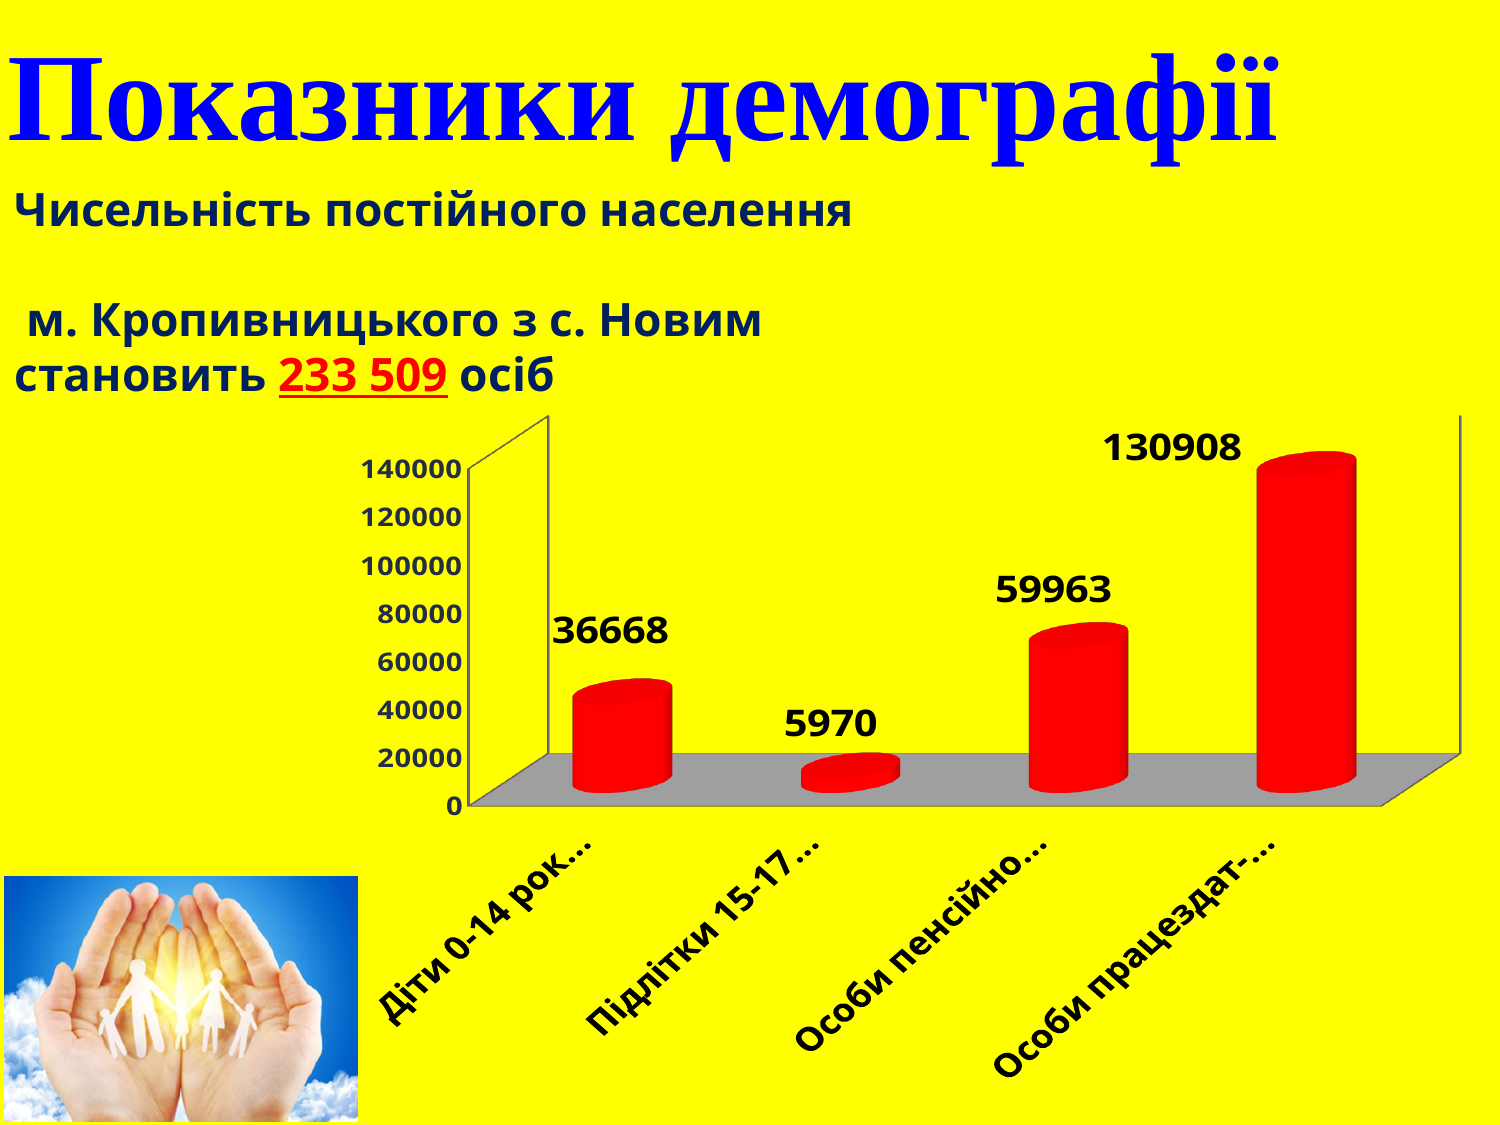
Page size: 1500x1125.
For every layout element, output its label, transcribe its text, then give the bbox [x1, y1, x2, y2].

picture [0, 871, 361, 1125]
chart [359, 385, 1500, 1090]
title Показники демографії [0, 0, 1493, 173]
list Чисельність постійного населення м. Кропивницького з с. Новим становить 233 509 осіб [0, 172, 892, 409]
